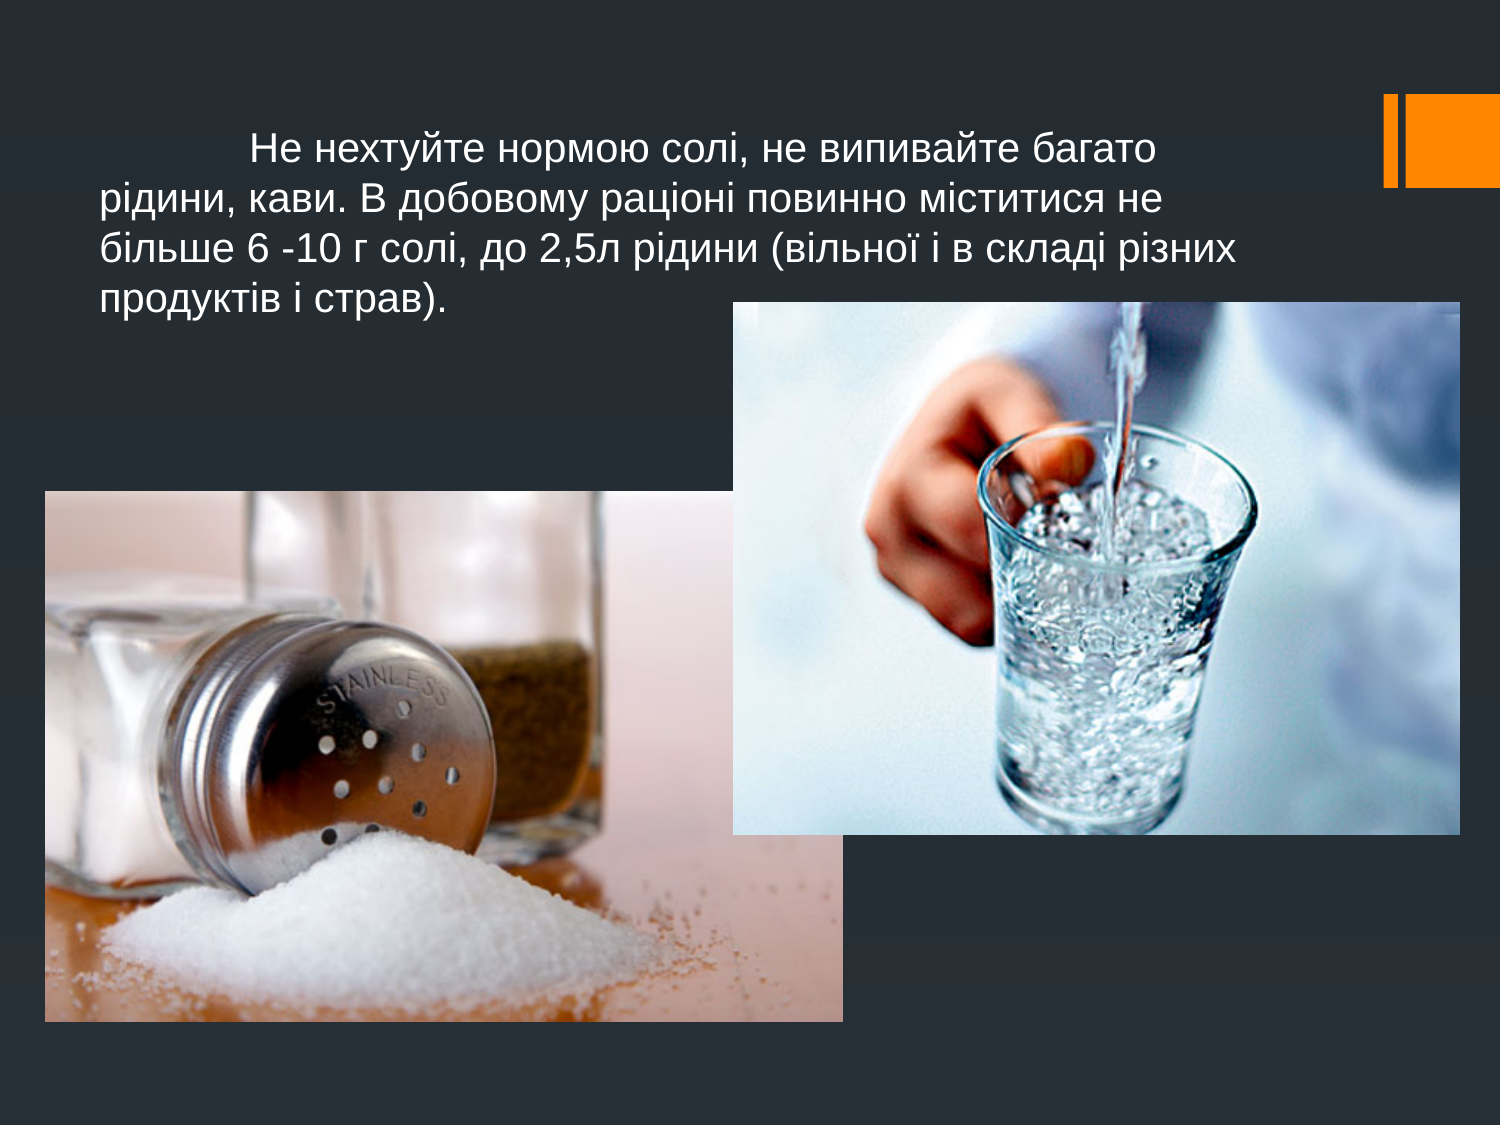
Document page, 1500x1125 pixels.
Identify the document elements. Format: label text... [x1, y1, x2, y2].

list Не нехтуйте нормою солі, не випивайте багато рідини, кави. В добовому раціоні повинно міститися не більше 6 -10 г солі, до 2,5л рідини (вільної і в складі різних продуктів і страв). [76, 113, 1277, 398]
picture [44, 302, 1461, 1022]
